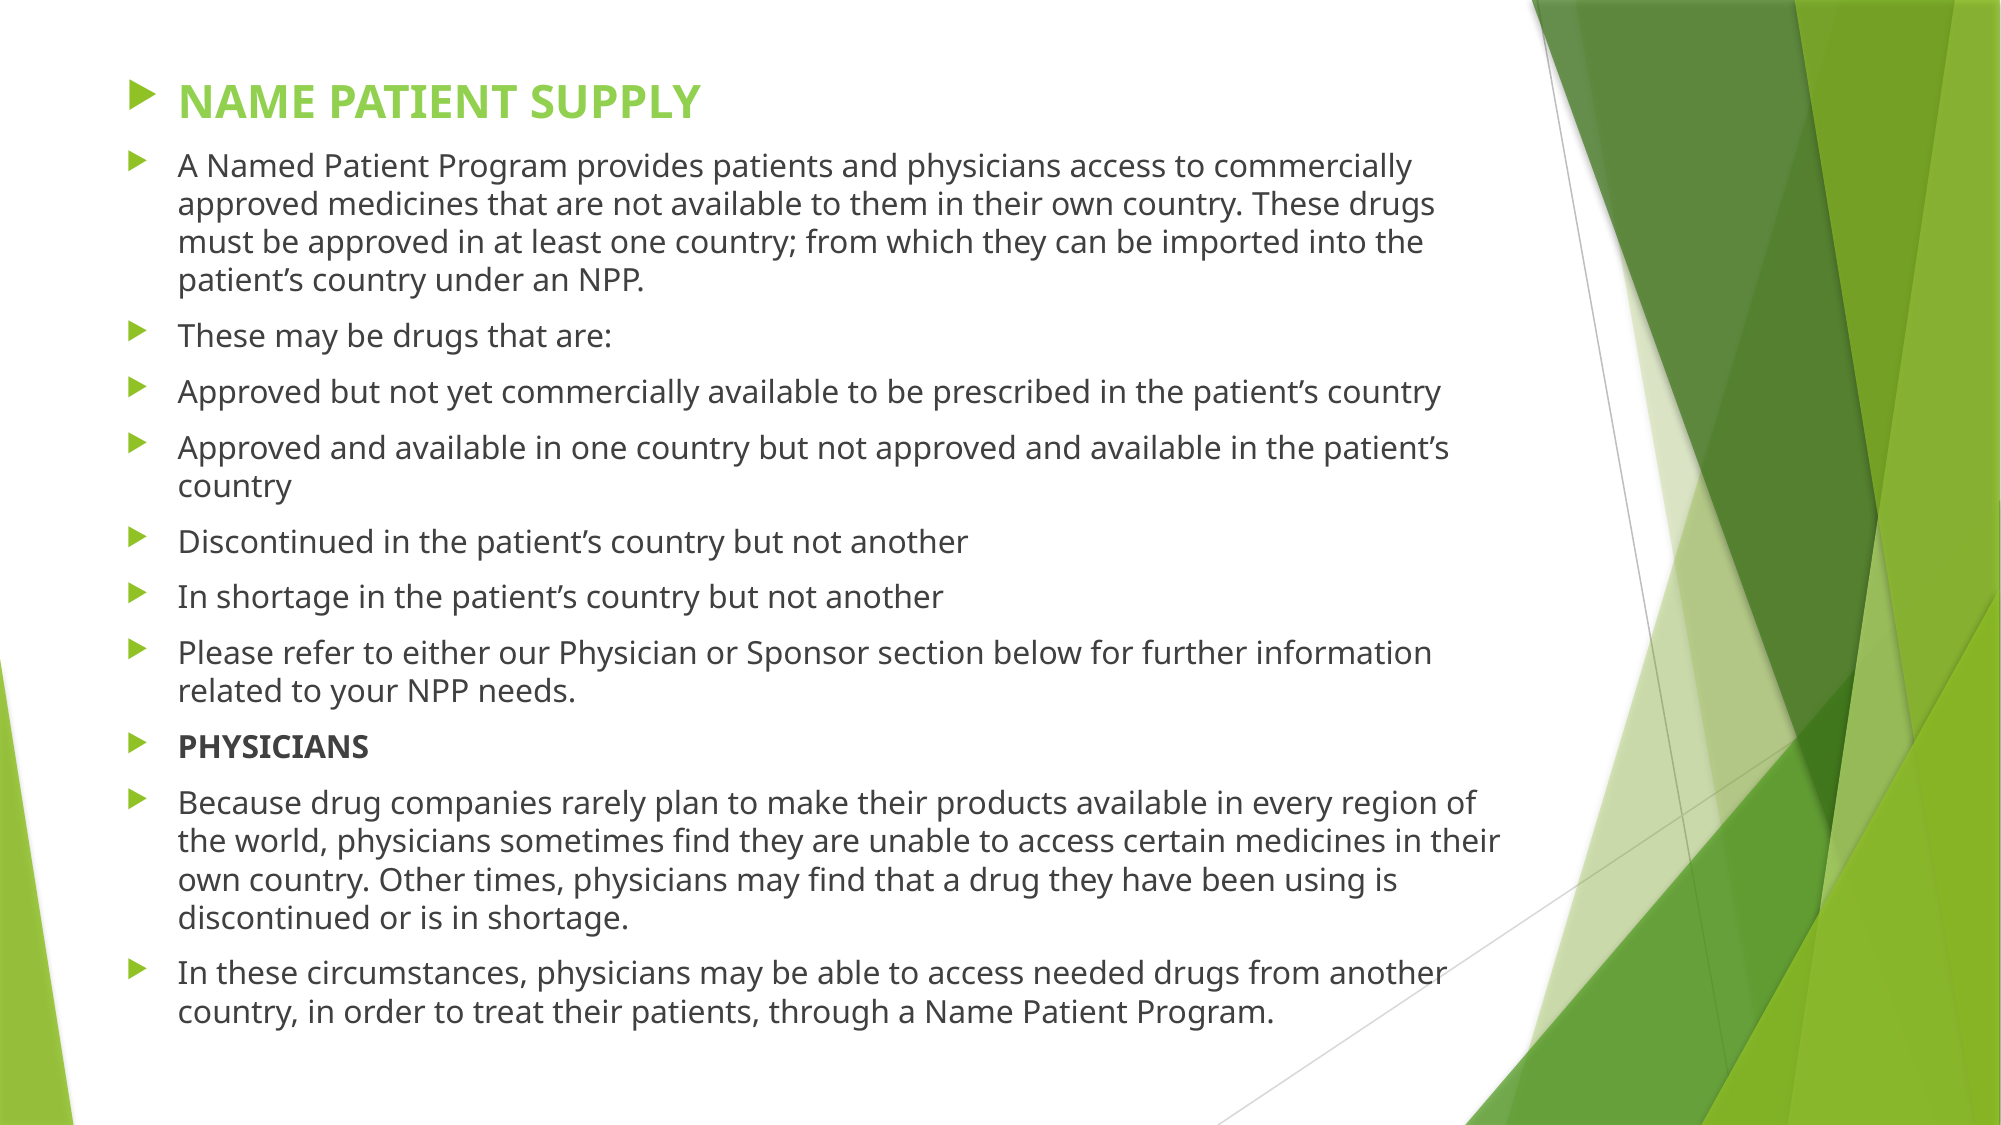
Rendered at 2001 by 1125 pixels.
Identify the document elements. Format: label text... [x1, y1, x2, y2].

list NAME PATIENT SUPPLY A Named Patient Program provides patients and physicians access to commercially approved medicines that are not available to them in their own country. These drugs must be approved in at least one country; from which they can be imported into the patient’s country under an NPP. These may be drugs that are: Approved but not yet commercially available to be prescribed in the patient’s country Approved and available in one country but not approved and available in the patient’s country Discontinued in the patient’s country but not another In shortage in the patient’s country but not another Please refer to either our Physician or Sponsor section below for further information related to your NPP needs. PHYSICIANS Because drug companies rarely plan to make their products available in every region of the world, physicians sometimes find they are unable to access certain medicines in their own country. Other times, physicians may find that a drug they have been using is discontinued or is in shortage. In these circumstances, physicians may be able to access needed drugs from another country, in order to treat their patients, through a Name Patient Program. [111, 64, 1522, 1048]
